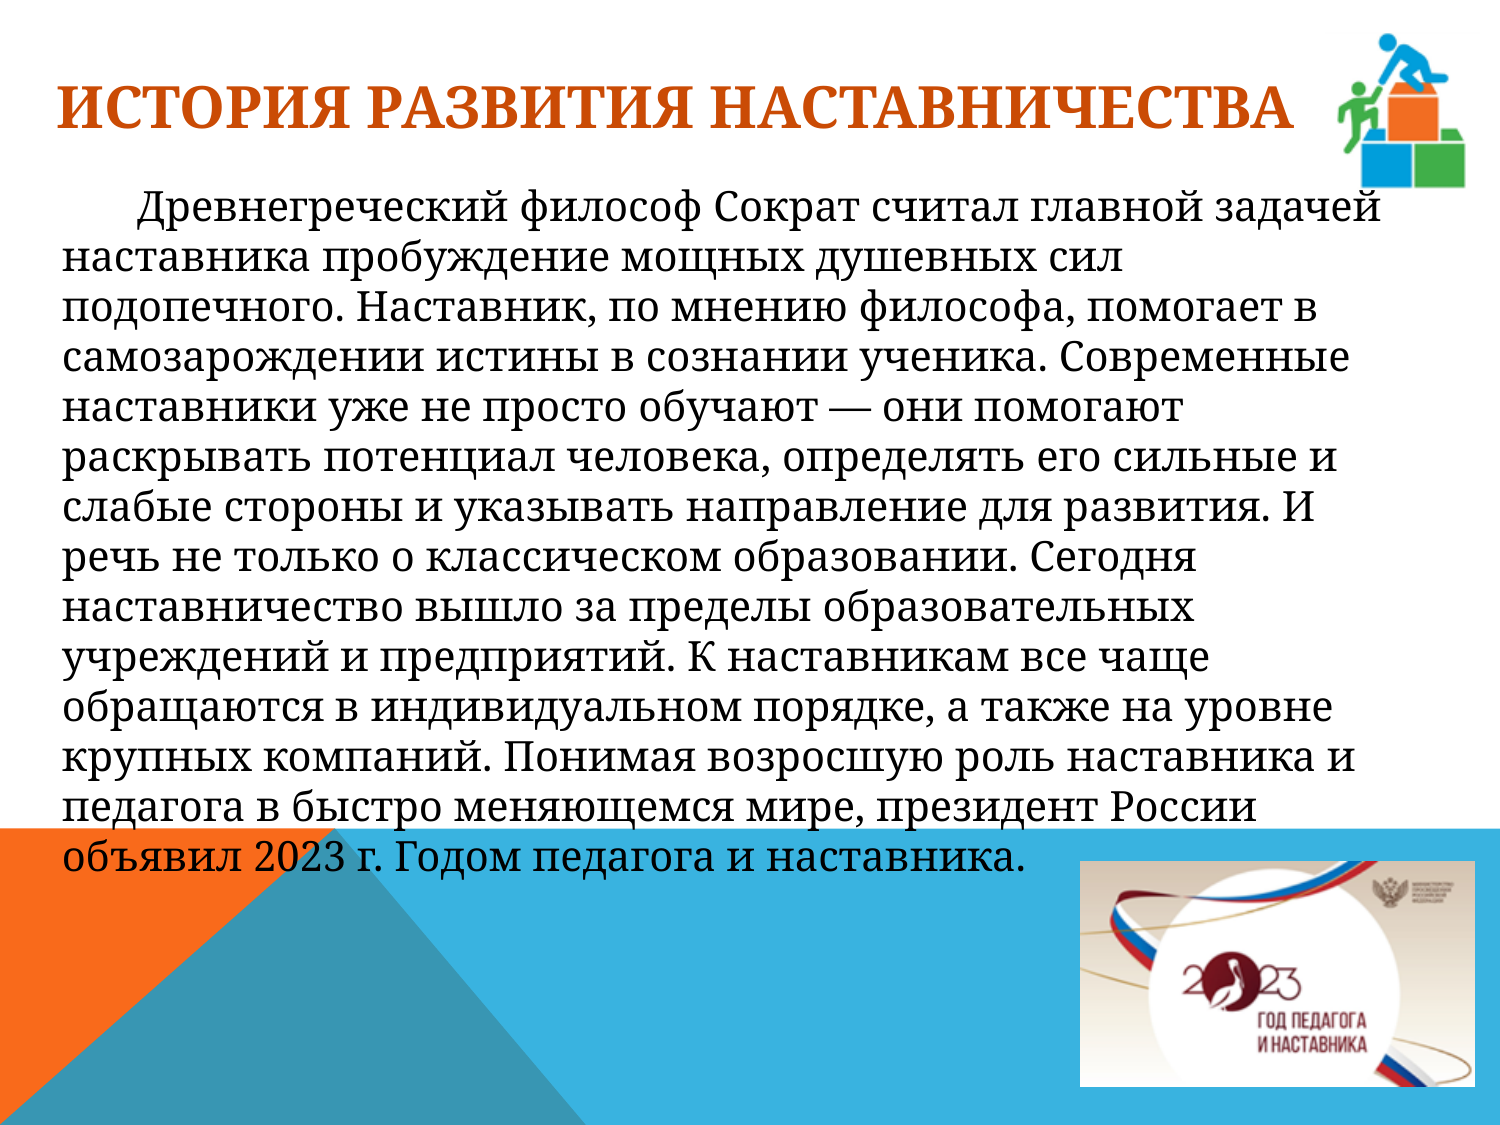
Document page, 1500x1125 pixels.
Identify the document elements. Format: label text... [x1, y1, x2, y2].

picture [1325, 32, 1480, 190]
text_box Древнегреческий философ Сократ считал главной задачей наставника пробуждение мощных душевных сил подопечного. Наставник, по мнению философа, помогает в самозарождении истины в сознании ученика. Современные наставники уже не просто обучают — они помогают раскрывать потенциал человека, определять его сильные и слабые стороны и указывать направление для развития. И речь не только о классическом образовании. Сегодня наставничество вышло за пределы образовательных учреждений и предприятий. К наставникам все чаще обращаются в индивидуальном порядке, а также на уровне крупных компаний. Понимая возросшую роль наставника и педагога в быстро меняющемся мире, президент России объявил 2023 г. Годом педагога и наставника. [47, 171, 1403, 887]
picture [1080, 860, 1475, 1087]
title История развития наставничества [41, 60, 1320, 150]
